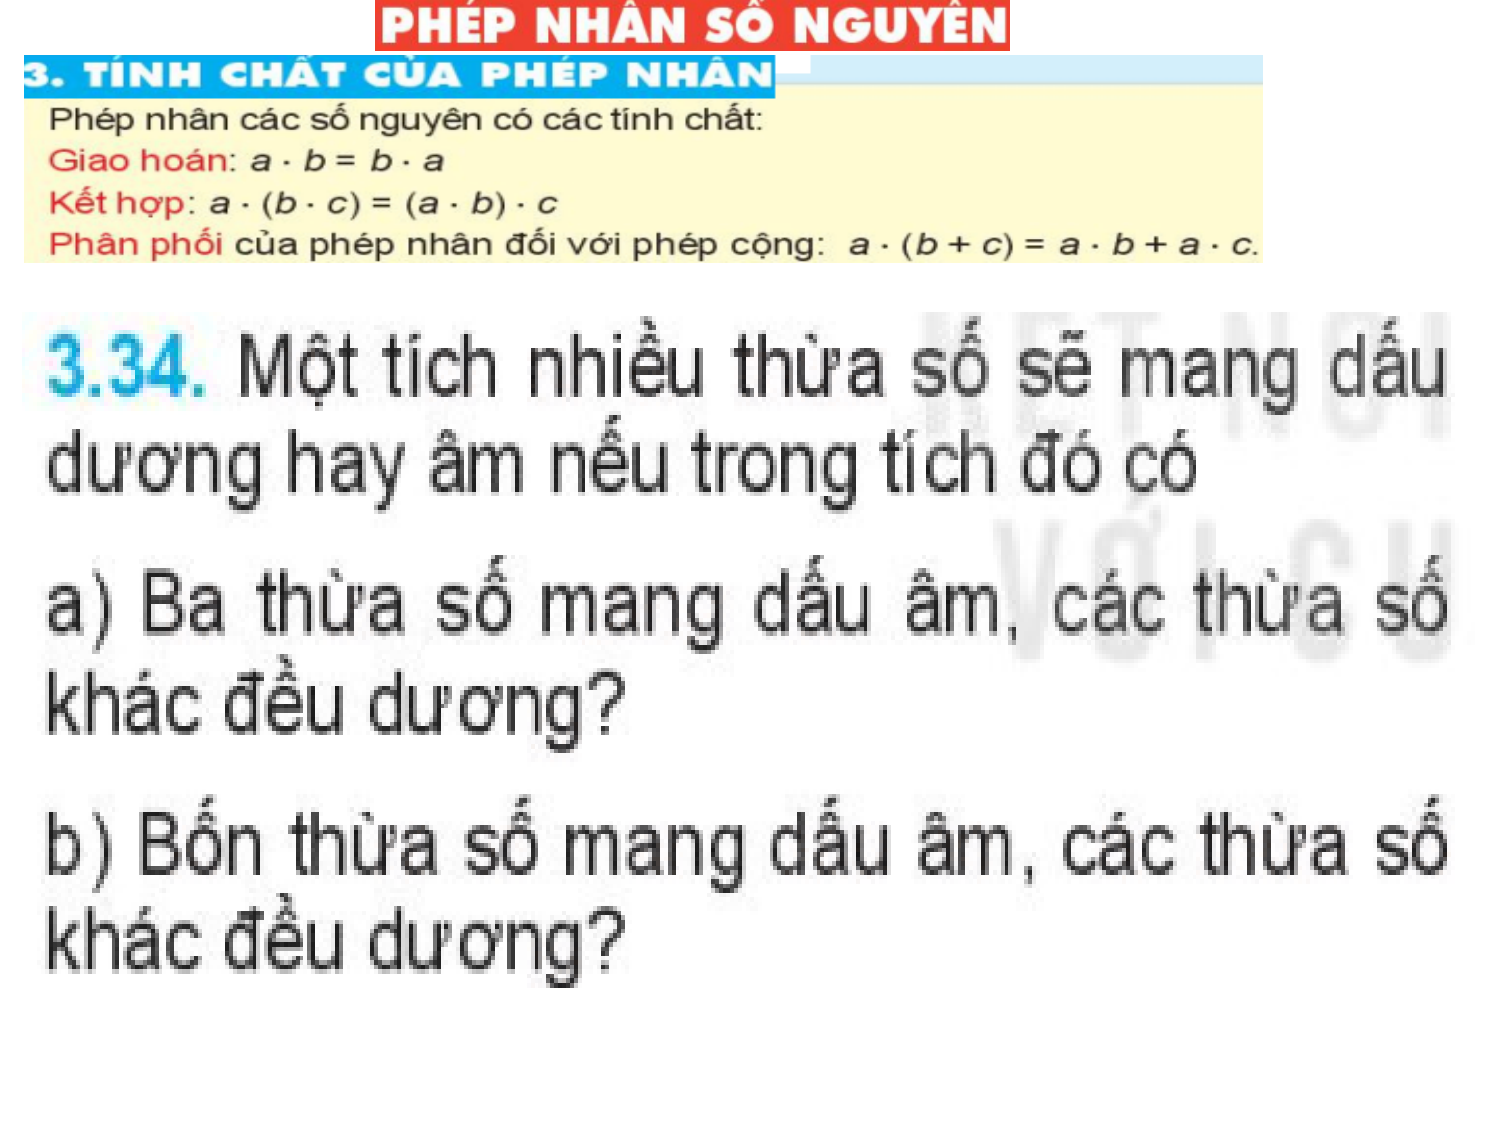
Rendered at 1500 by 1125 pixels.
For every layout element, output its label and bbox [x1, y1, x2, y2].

picture [480, 55, 609, 88]
picture [24, 62, 65, 88]
picture [320, 62, 347, 88]
picture [168, 62, 202, 89]
picture [363, 55, 462, 88]
picture [374, 0, 1010, 52]
picture [219, 55, 322, 88]
picture [130, 62, 165, 88]
picture [83, 55, 125, 88]
picture [22, 312, 1476, 988]
picture [626, 62, 662, 88]
picture [24, 55, 1263, 263]
